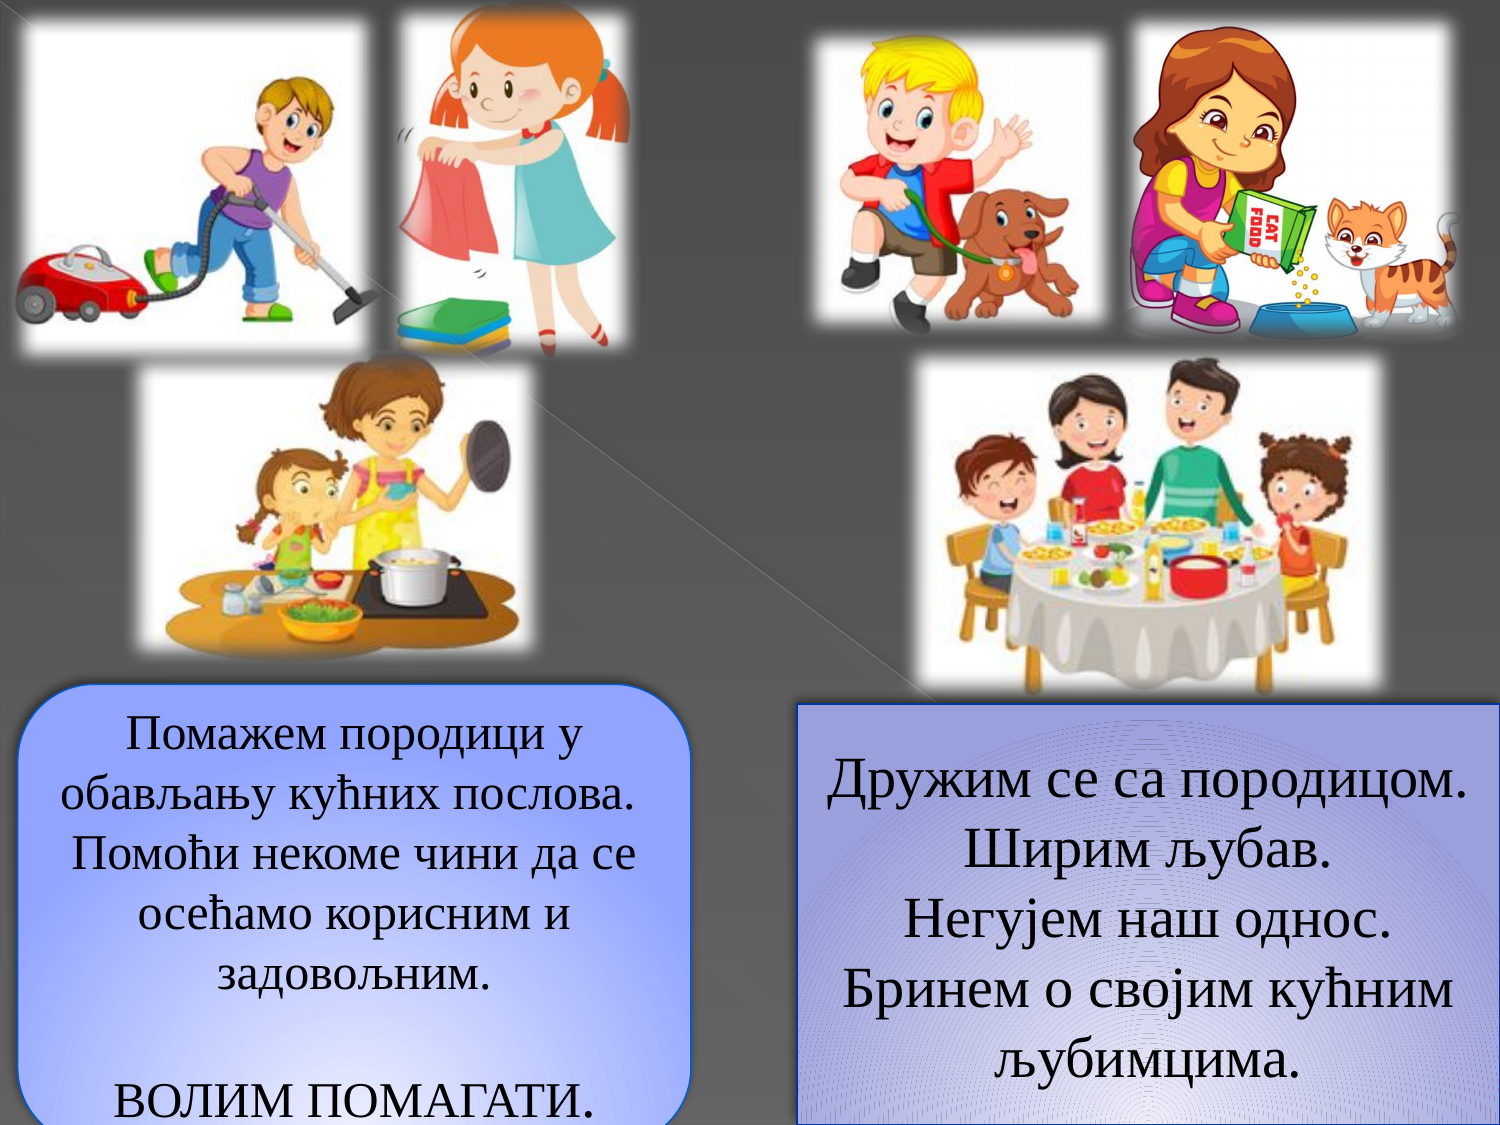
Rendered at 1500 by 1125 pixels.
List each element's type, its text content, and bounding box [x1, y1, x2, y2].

picture [4, 0, 644, 668]
picture [797, 4, 1468, 705]
text_box Дружим се са породицом. Ширим љубав. Негујем наш однос. Бринем о својим кућним љубимцима. [796, 703, 1500, 1125]
text_box Помажем породици у обављању кућних послова. Помоћи некоме чини да се осећамо корисним и задовољним. ВОЛИМ ПОМАГАТИ. [16, 683, 692, 1125]
